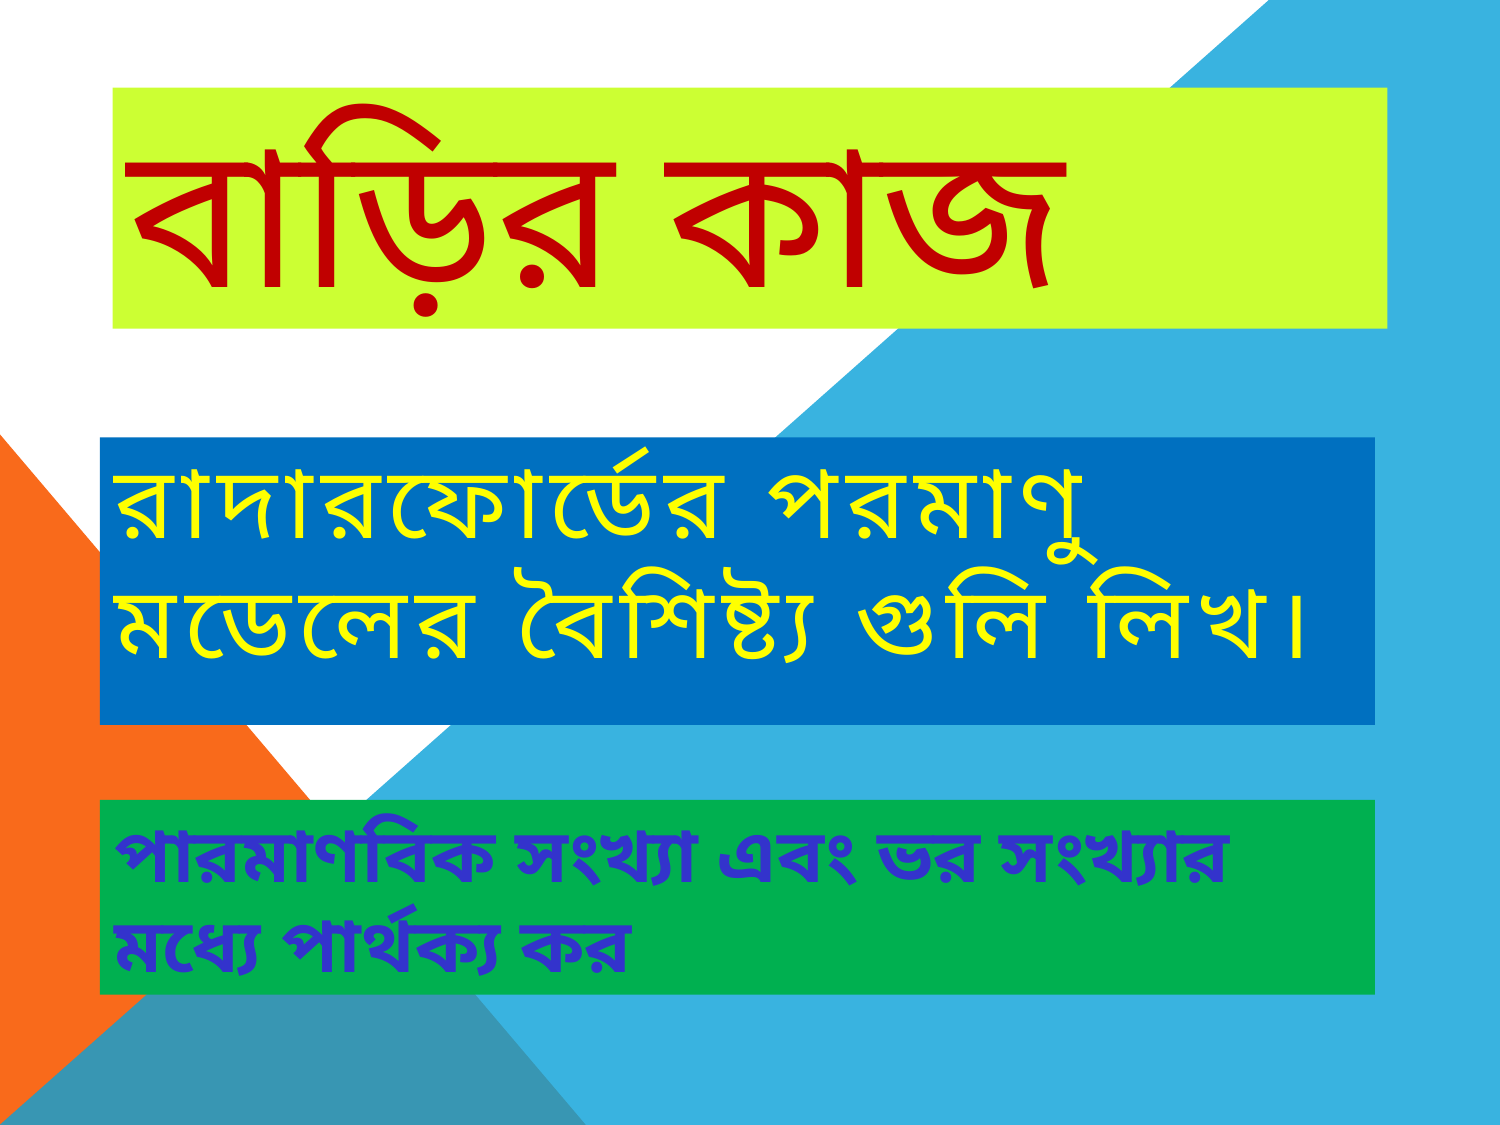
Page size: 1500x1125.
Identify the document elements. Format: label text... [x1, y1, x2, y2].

subtitle রাদারফোর্ডের পরমাণু মডেলের বৈশিষ্ট্য গুলি লিখ। [99, 437, 1375, 725]
title বাড়ির কাজ [112, 87, 1388, 329]
text_box পারমাণবিক সংখ্যা এবং ভর সংখ্যার মধ্যে পার্থক্য কর [99, 799, 1375, 995]
